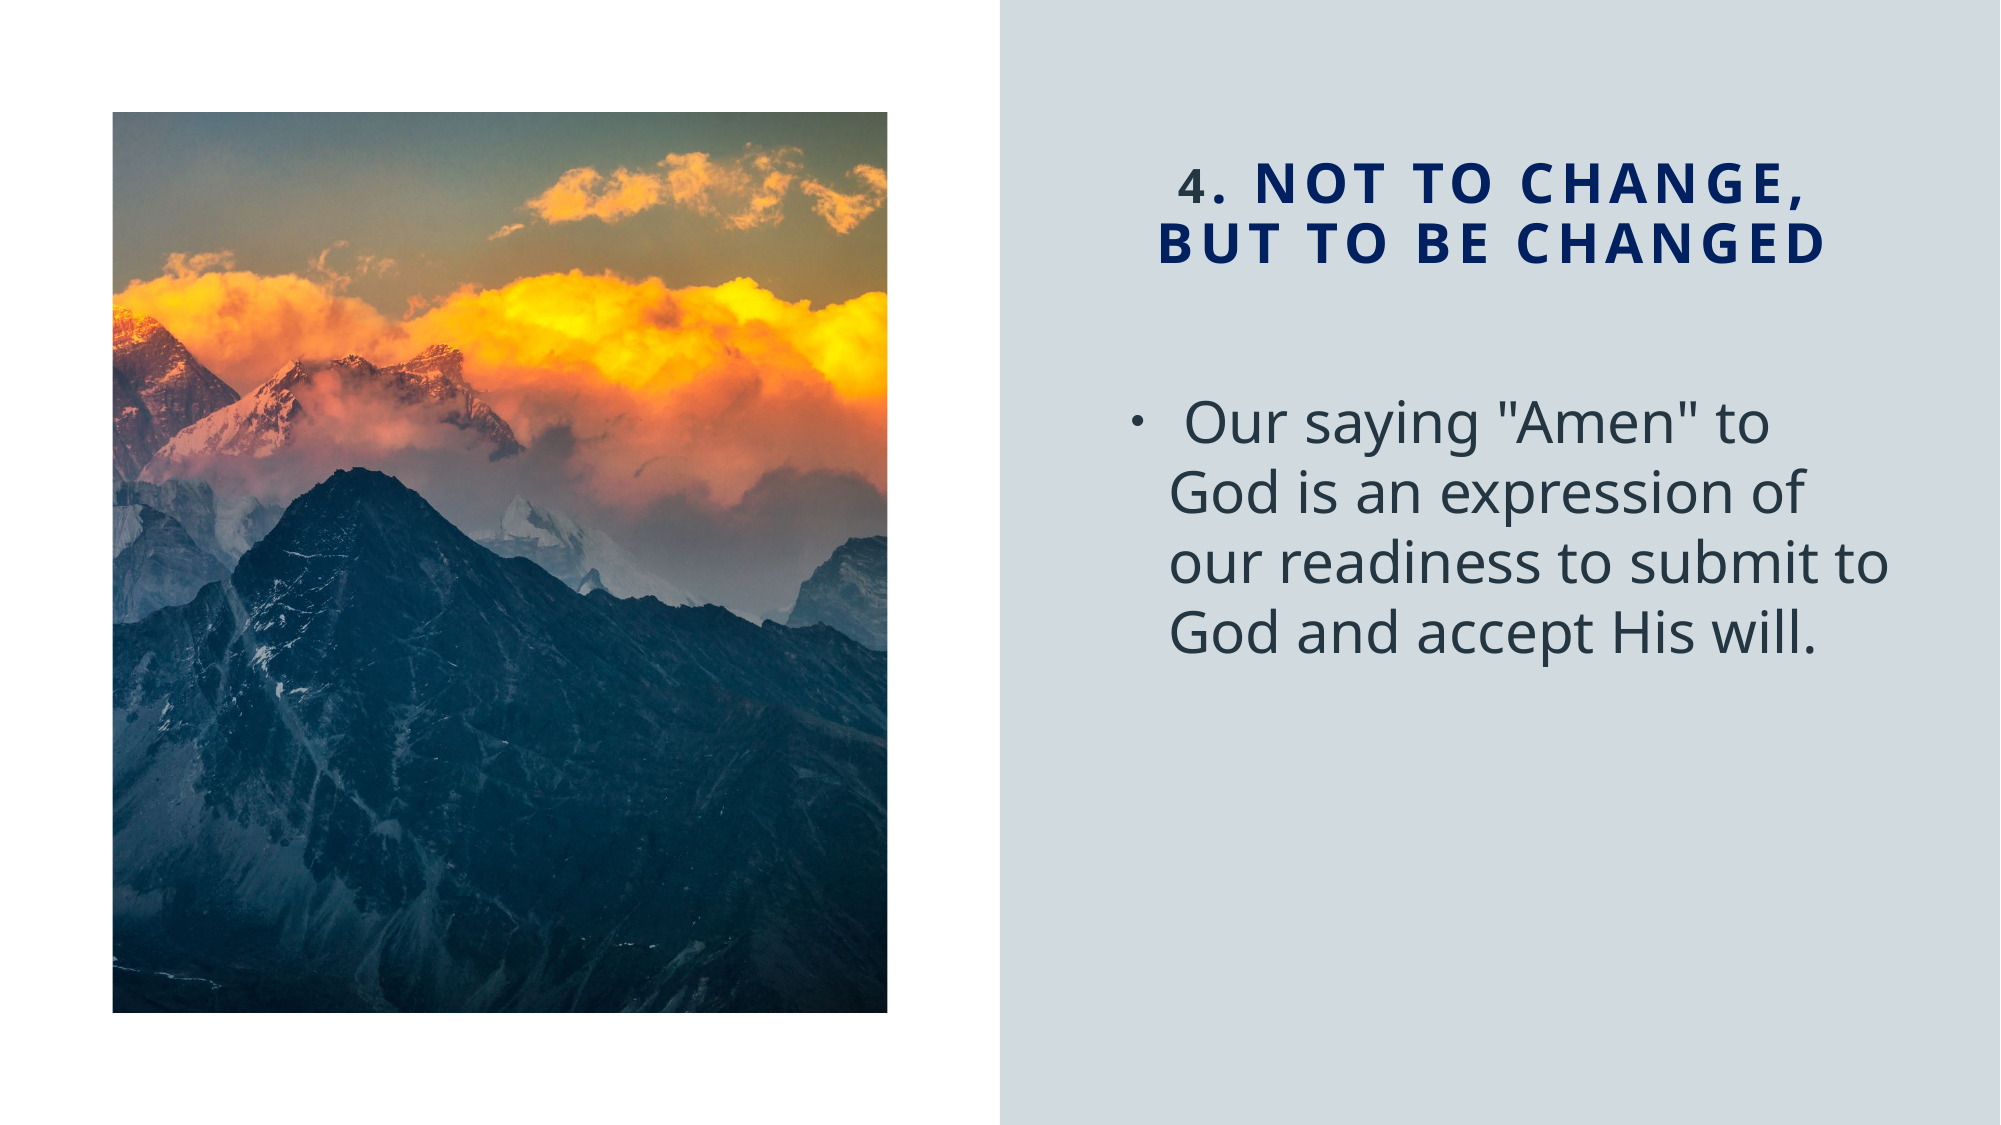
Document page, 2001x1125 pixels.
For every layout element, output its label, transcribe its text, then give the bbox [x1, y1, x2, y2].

text_box [0, 0, 999, 1125]
text_box [999, 0, 2000, 1125]
picture [112, 112, 888, 1013]
title 4. Not to Change, But to Be Changed [1099, 147, 1891, 340]
list Our saying "Amen" to God is an expression of our readiness to submit to God and accept His will. [1115, 377, 1907, 804]
